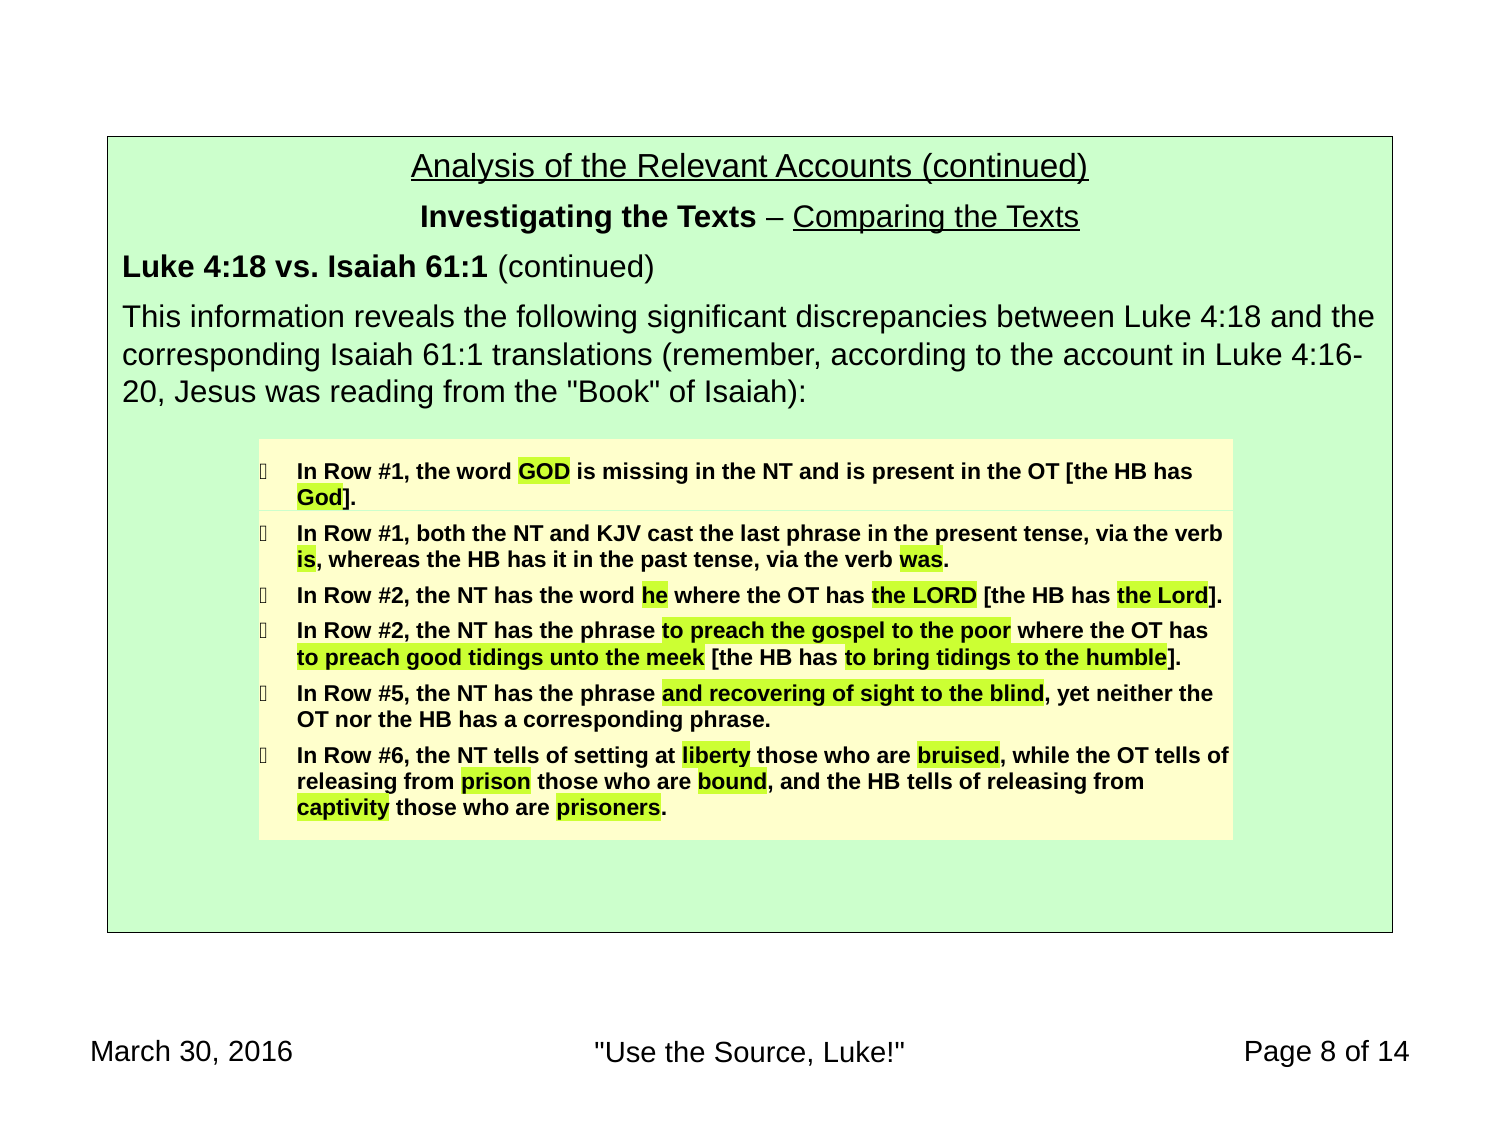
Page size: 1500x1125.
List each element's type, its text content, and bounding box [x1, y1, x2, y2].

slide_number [74, 1024, 426, 1103]
slide_number Page 8 of 14 [1074, 1024, 1426, 1103]
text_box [259, 438, 1235, 843]
footer "Use the Source, Luke!" [428, 1025, 1072, 1104]
text_box Analysis of the Relevant Accounts (continued) Investigating the Texts – Comparing the Texts Luke 4:18 vs. Isaiah 61:1 (continued) This information reveals the following significant discrepancies between Luke 4:18 and the corresponding Isaiah 61:1 translations (remember, according to the account in Luke 4:16-20, Jesus was reading from the "Book" of Isaiah): [107, 136, 1393, 933]
